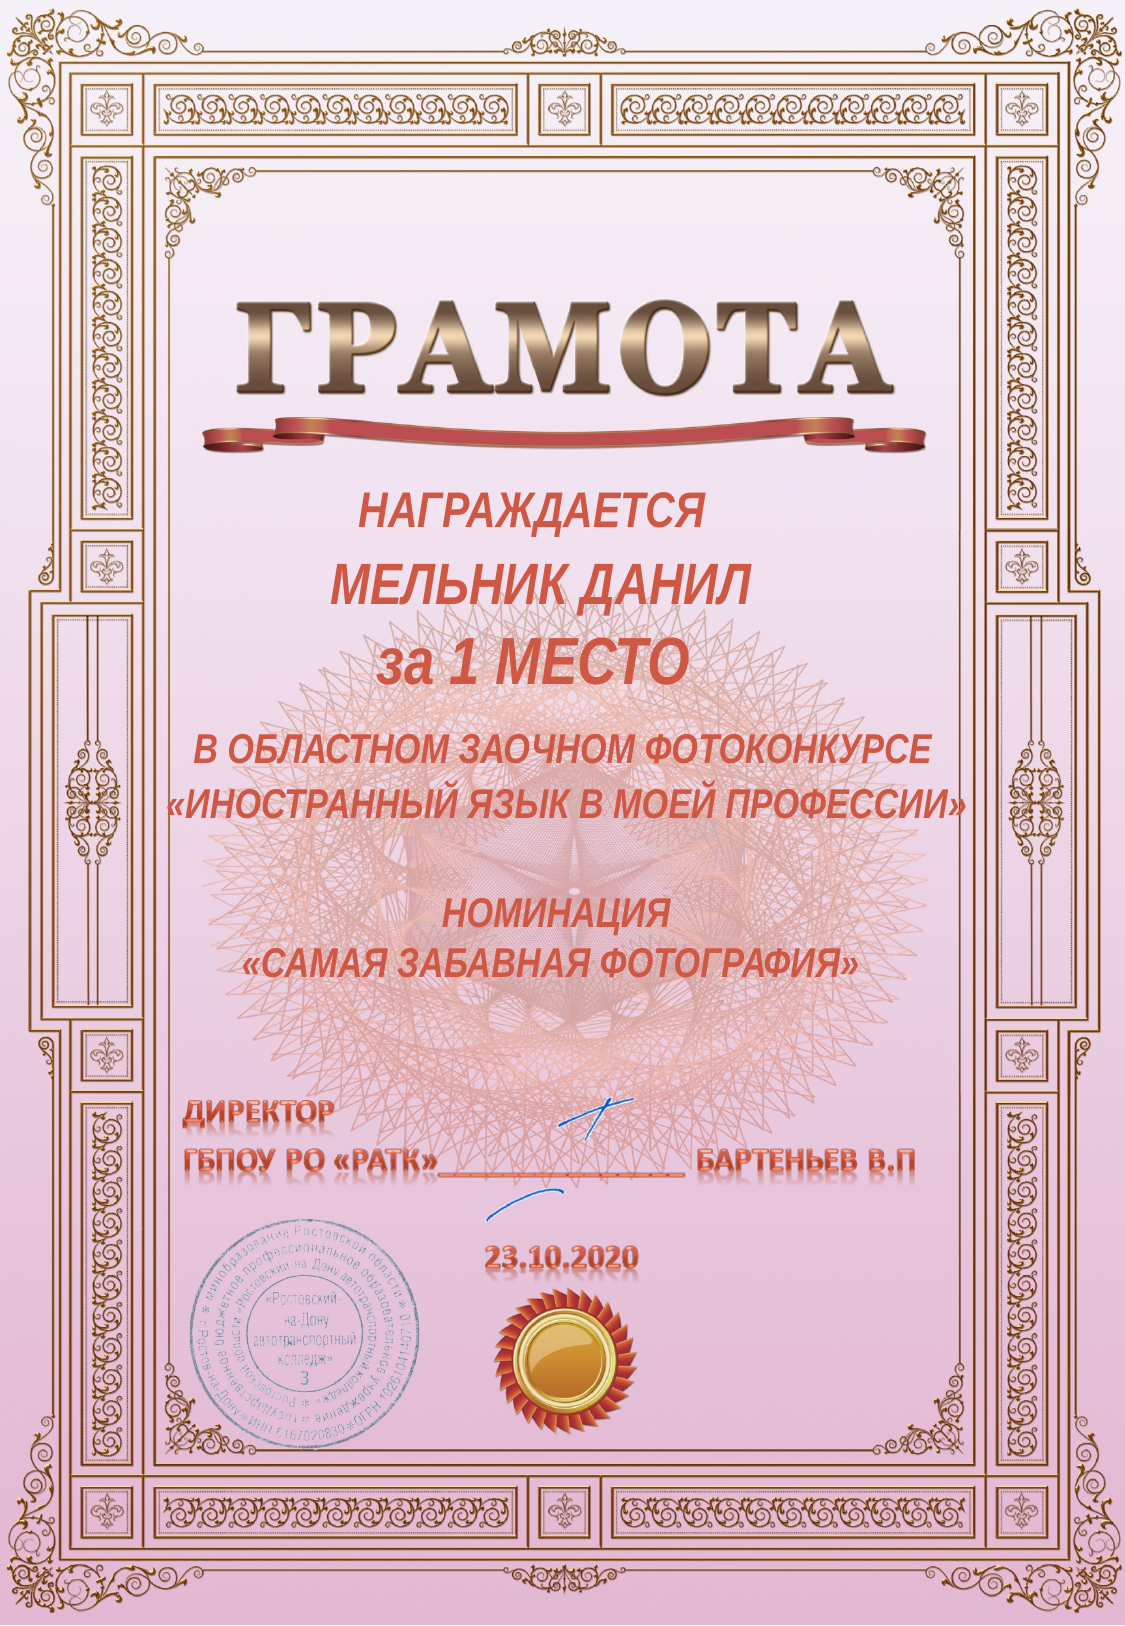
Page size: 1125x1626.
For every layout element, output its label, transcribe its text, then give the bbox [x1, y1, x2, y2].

picture [0, 0, 1125, 1625]
list Награждается мельник данил за 1 место в областном заочном фотоконкурсе «иностранный язык в моей профессии» номинация «самая забавная фотография» [56, 469, 1069, 1543]
